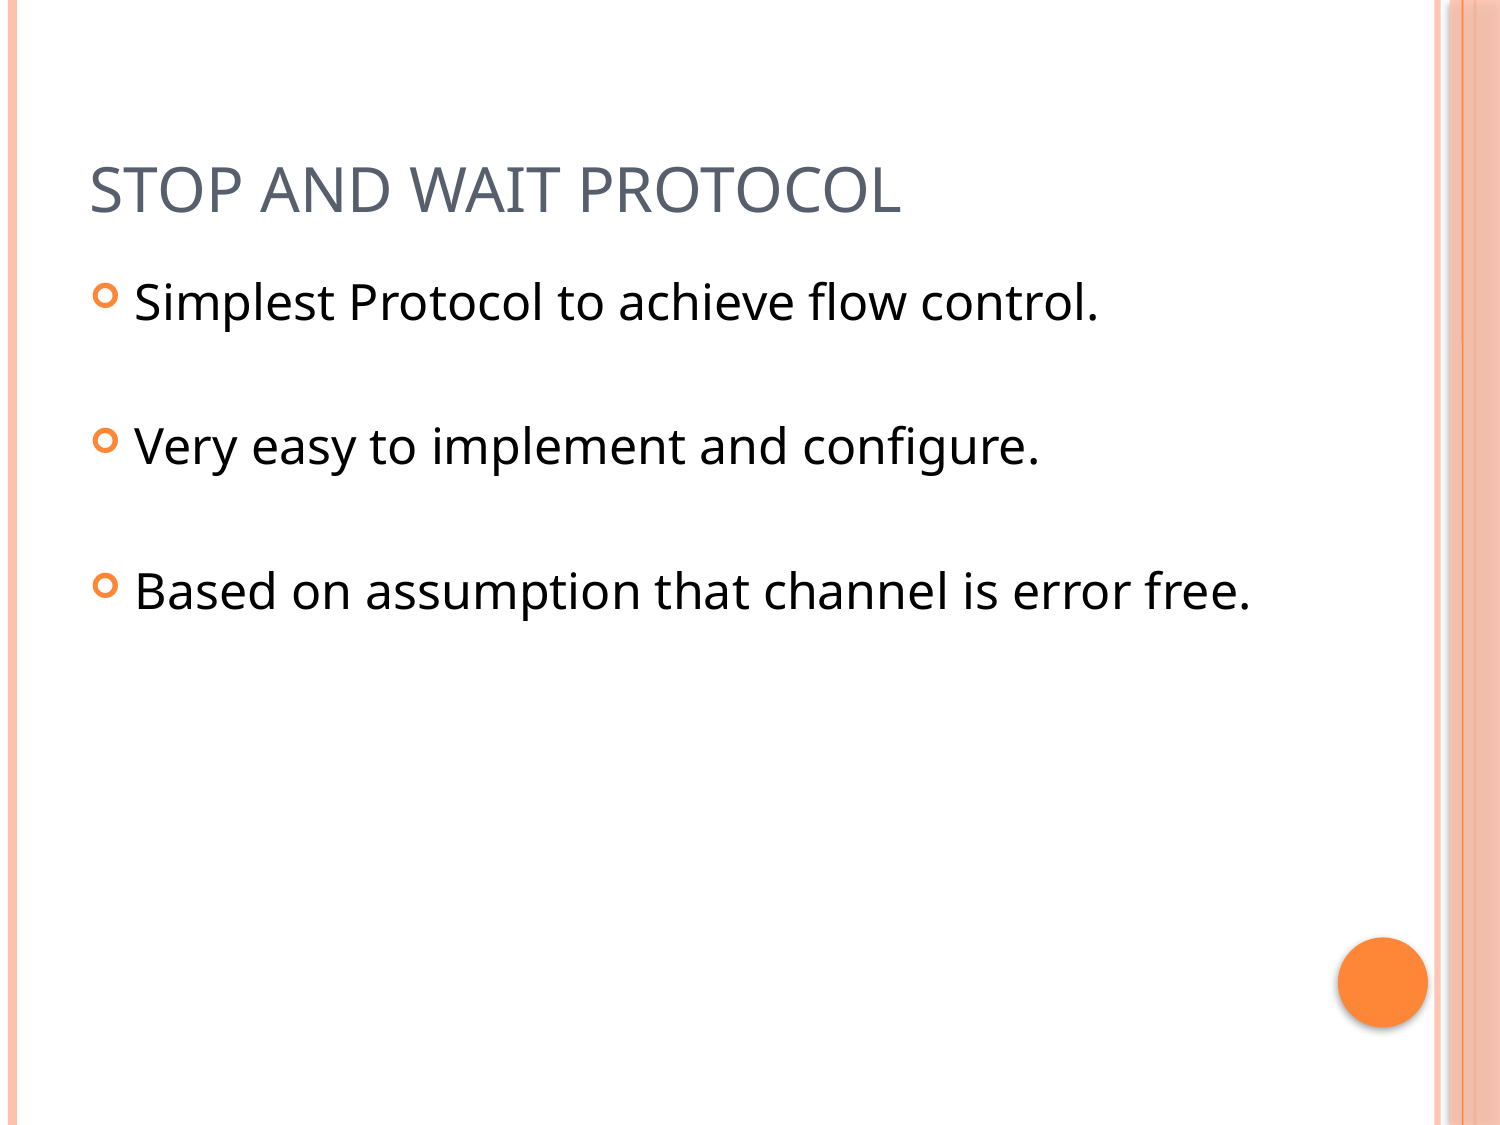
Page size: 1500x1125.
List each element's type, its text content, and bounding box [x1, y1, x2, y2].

list Simplest Protocol to achieve flow control. Very easy to implement and configure. Based on assumption that channel is error free. [75, 262, 1300, 1062]
title STOP AND WAIT PROTOCOL [75, 45, 1300, 233]
